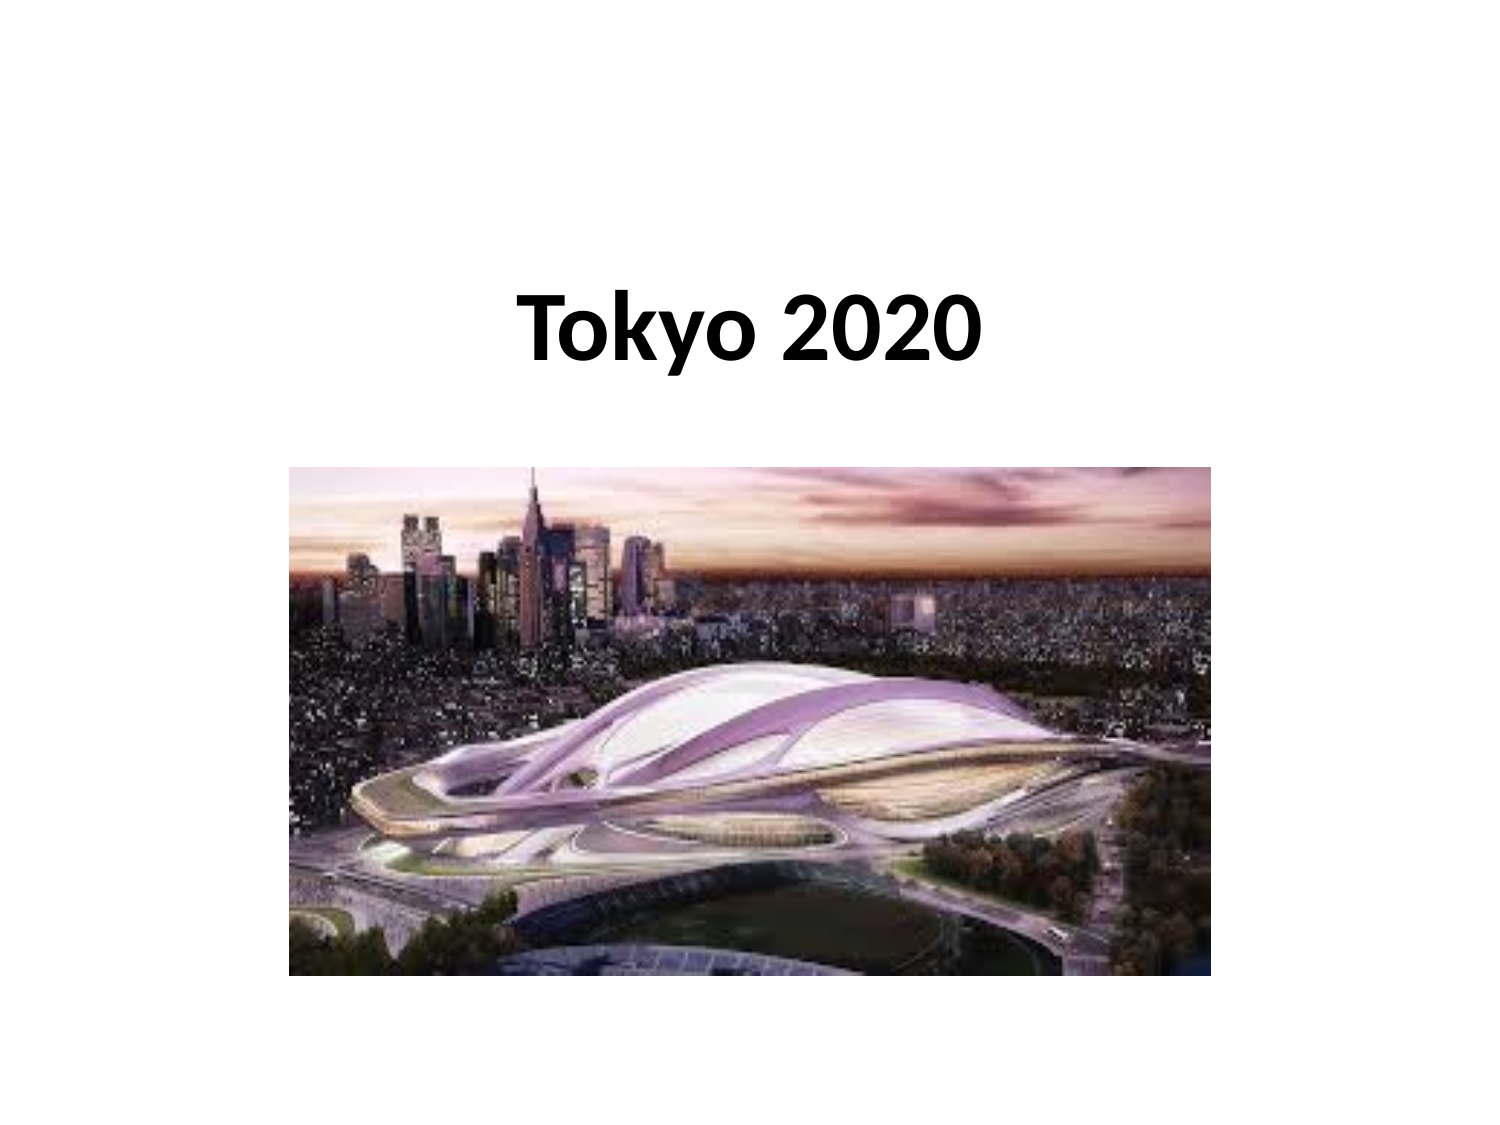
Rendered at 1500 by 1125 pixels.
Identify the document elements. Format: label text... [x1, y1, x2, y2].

title Tokyo 2020 [112, 149, 1388, 492]
picture [288, 467, 1211, 977]
